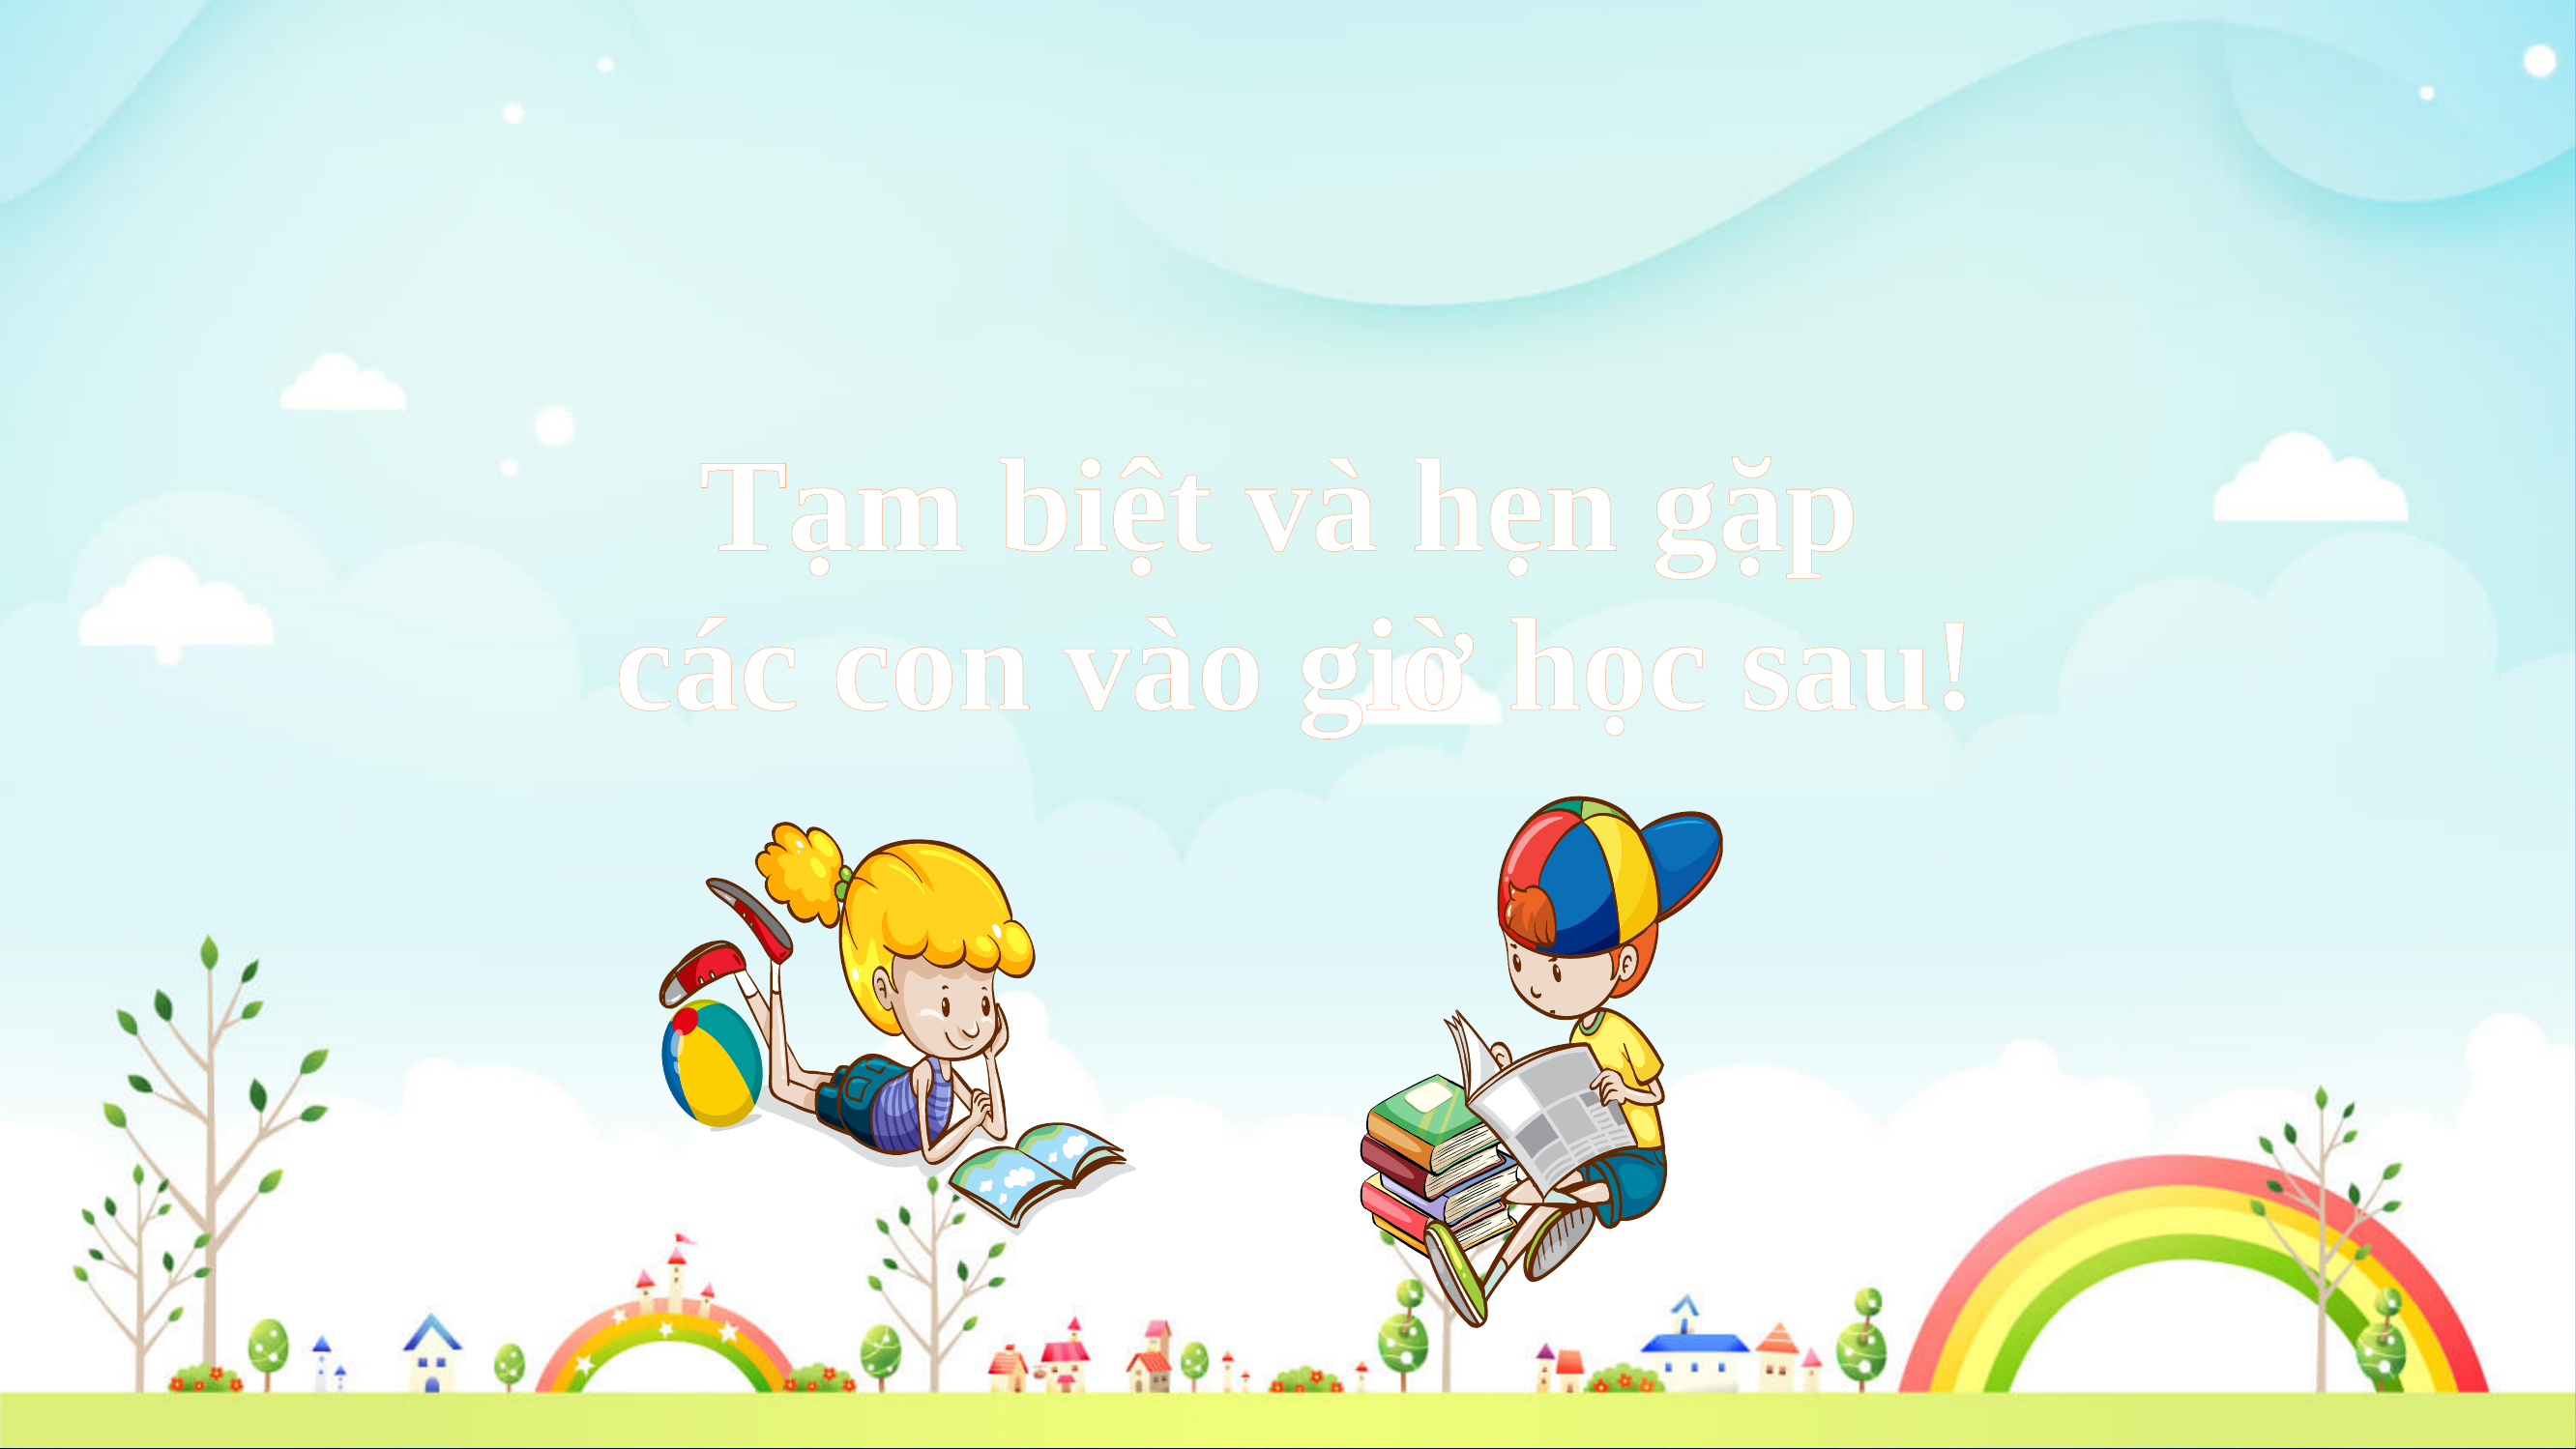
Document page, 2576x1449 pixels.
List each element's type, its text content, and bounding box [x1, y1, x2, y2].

picture [0, 0, 2576, 1449]
text_box Tạm biệt và hẹn gặp các con vào giờ học sau! [527, 410, 2065, 903]
